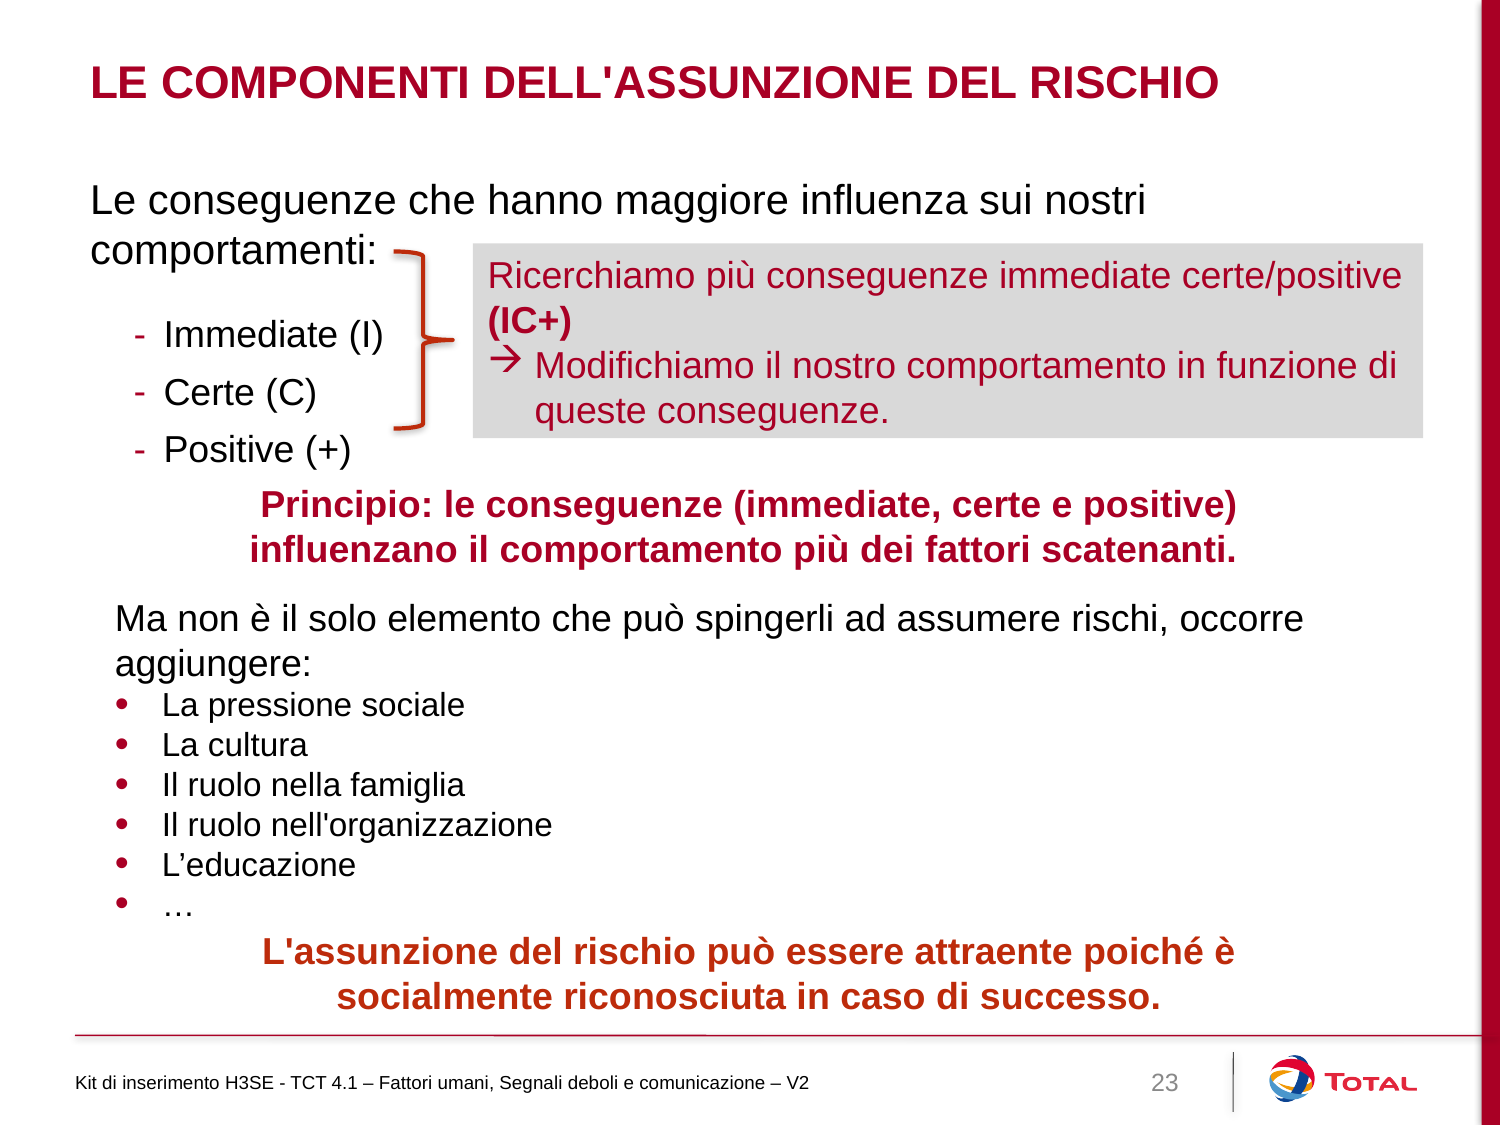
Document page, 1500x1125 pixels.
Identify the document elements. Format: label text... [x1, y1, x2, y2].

footer Kit di inserimento H3SE - TCT 4.1 – Fattori umani, Segnali deboli e comunicazione – V2 [75, 1051, 988, 1112]
list Le conseguenze che hanno maggiore influenza sui nostri comportamenti: Immediate (I) Certe (C) Positive (+) [75, 165, 1461, 473]
text_box Ricerchiamo più conseguenze immediate certe/positive (IC+) Modifichiamo il nostro comportamento in funzione di queste conseguenze. [472, 243, 1424, 439]
slide_number 23 [1074, 1051, 1194, 1112]
text_box L'assunzione del rischio può essere attraente poiché è socialmente riconosciuta in caso di successo. [151, 919, 1348, 1025]
picture [1260, 1045, 1426, 1112]
text_box Ma non è il solo elemento che può spingerli ad assumere rischi, occorre aggiungere: La pressione sociale La cultura Il ruolo nella famiglia Il ruolo nell'organizzazione L’educazione … [100, 586, 1424, 931]
title Le componenti dell'assunzione del rischio [75, 45, 1424, 150]
text_box Principio: le conseguenze (immediate, certe e positive) influenzano il comportamento più dei fattori scatenanti. [151, 472, 1348, 578]
text_box [393, 249, 455, 431]
